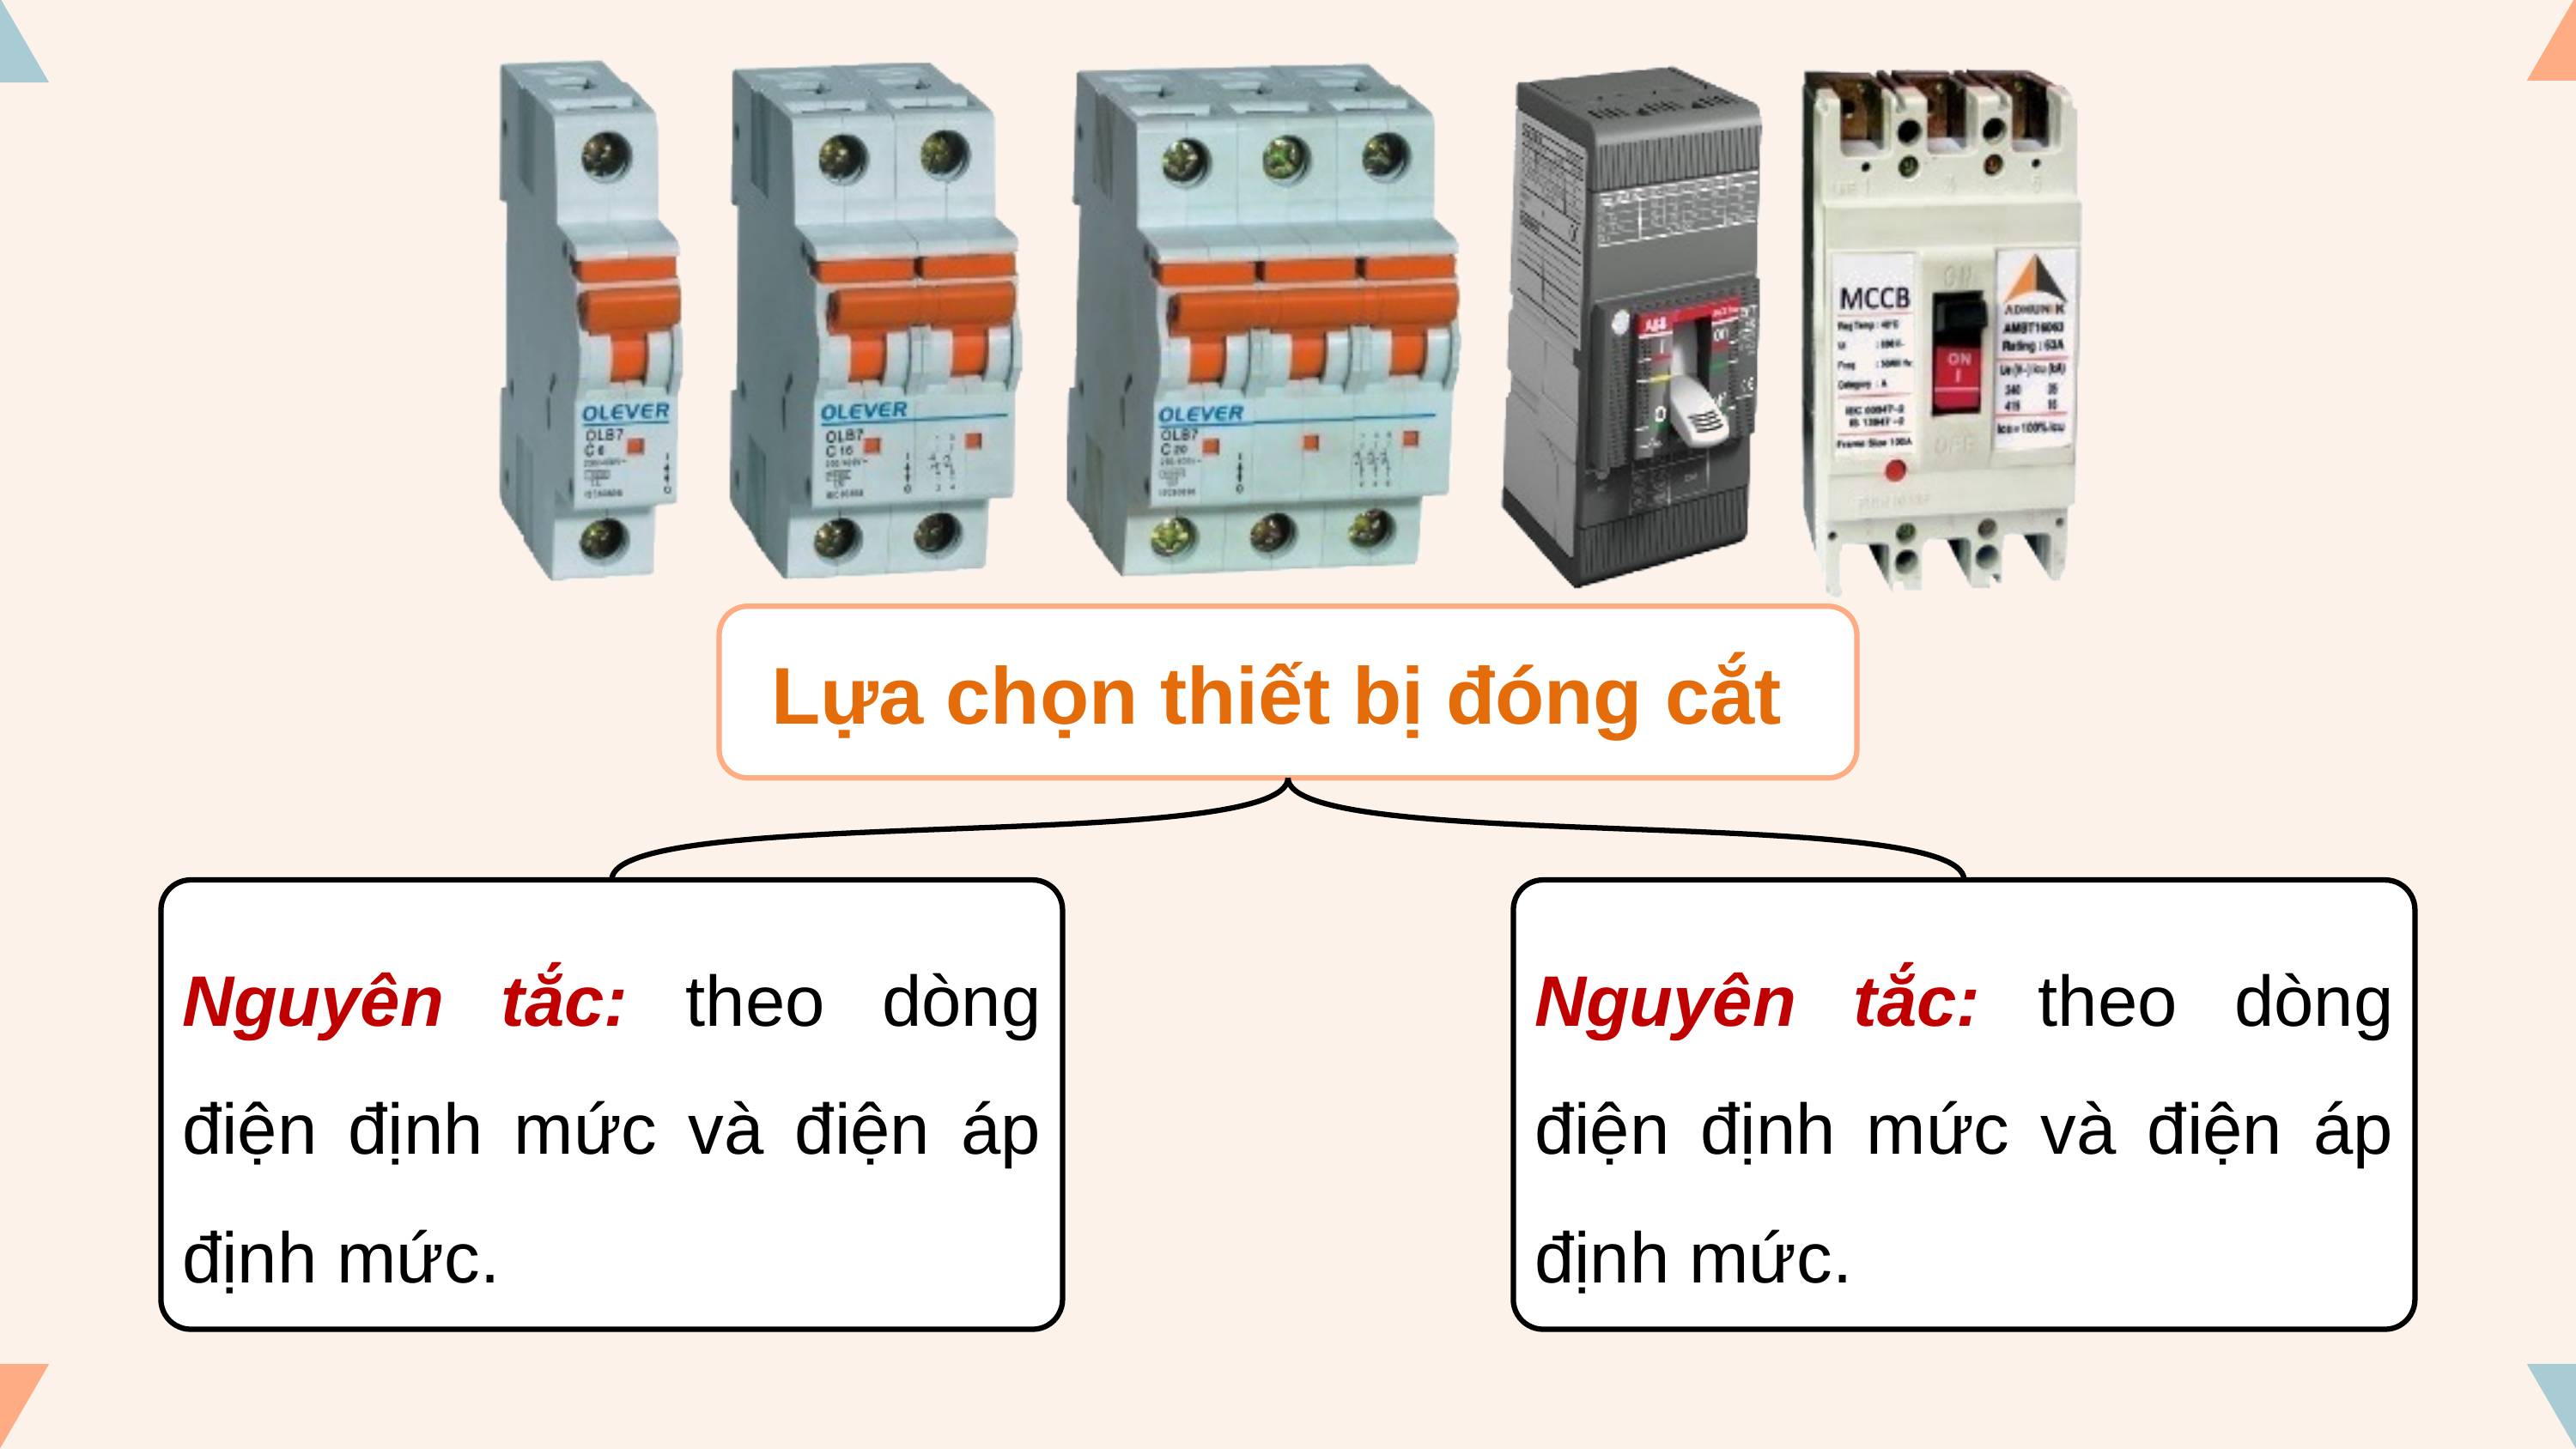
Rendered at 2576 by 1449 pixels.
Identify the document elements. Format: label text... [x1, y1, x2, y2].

text_box [2525, 1361, 2576, 1449]
text_box Lựa chọn thiết bị đóng cắt [717, 643, 894, 780]
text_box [1574, 490, 1678, 1167]
text_box [0, 0, 51, 85]
text_box Lựa chọn thiết bị đóng cắt [1005, 643, 1570, 780]
text_box Nguyên tắc: theo dòng điện định mức và điện áp định mức. [1511, 877, 2417, 1331]
text_box [0, 1361, 51, 1449]
picture [488, 58, 2088, 634]
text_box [898, 490, 1001, 1167]
text_box [2525, 0, 2576, 82]
text_box Nguyên tắc: theo dòng điện định mức và điện áp định mức. [159, 877, 1065, 1331]
text_box Lựa chọn thiết bị đóng cắt [1680, 643, 1859, 780]
